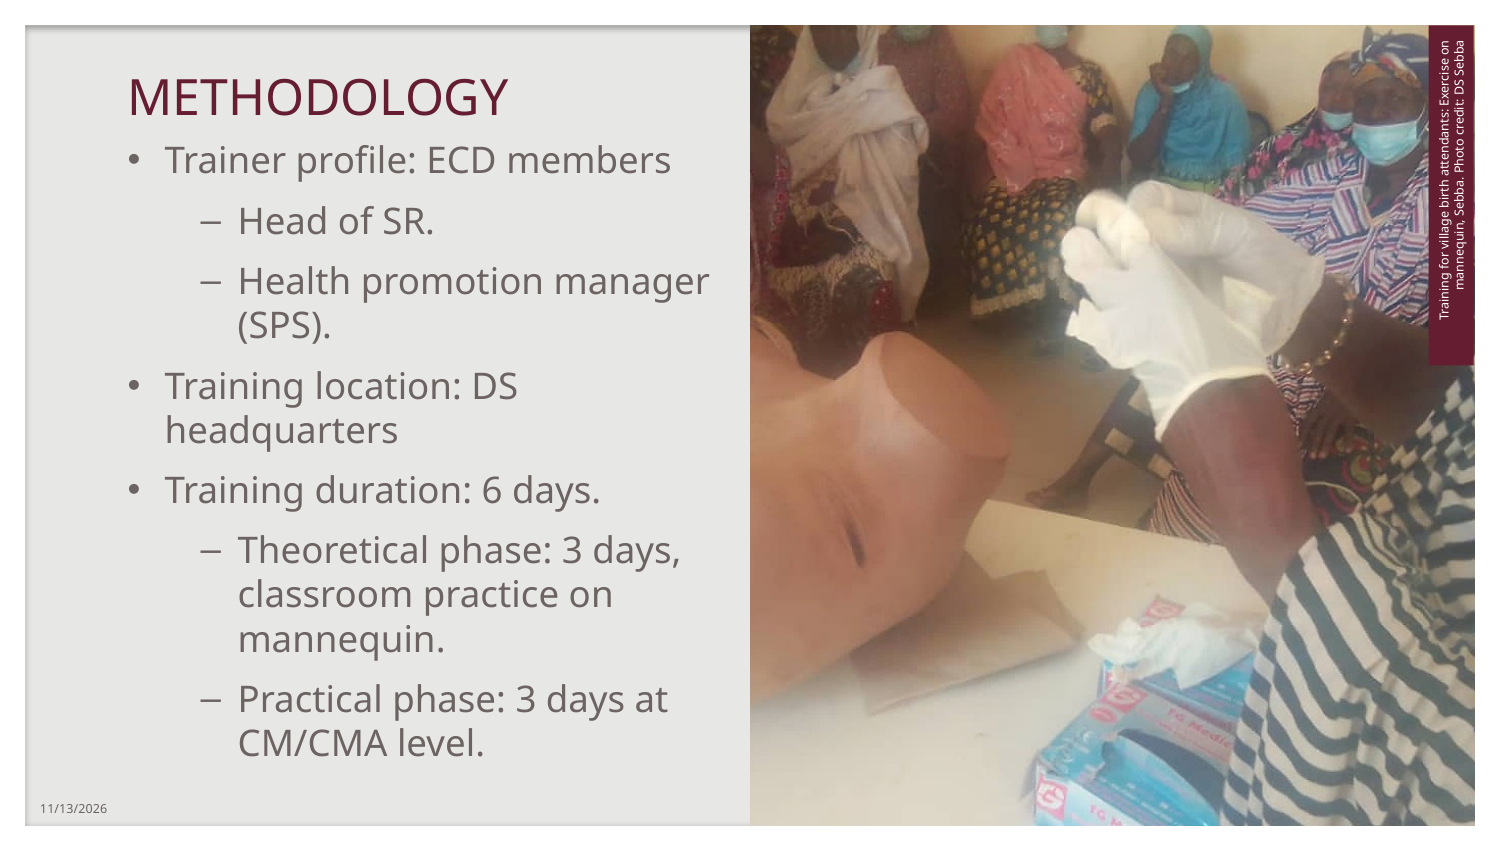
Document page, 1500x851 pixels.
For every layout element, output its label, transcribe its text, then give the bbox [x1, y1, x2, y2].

picture [749, 25, 1476, 826]
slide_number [24, 794, 375, 826]
list Trainer profile: ECD members Head of SR. Health promotion manager (SPS). Training location: DS headquarters Training duration: 6 days. Theoretical phase: 3 days, classroom practice on mannequin. Practical phase: 3 days at CM/CMA level. [112, 129, 741, 773]
text_box METHODOLOGY [112, 57, 610, 133]
